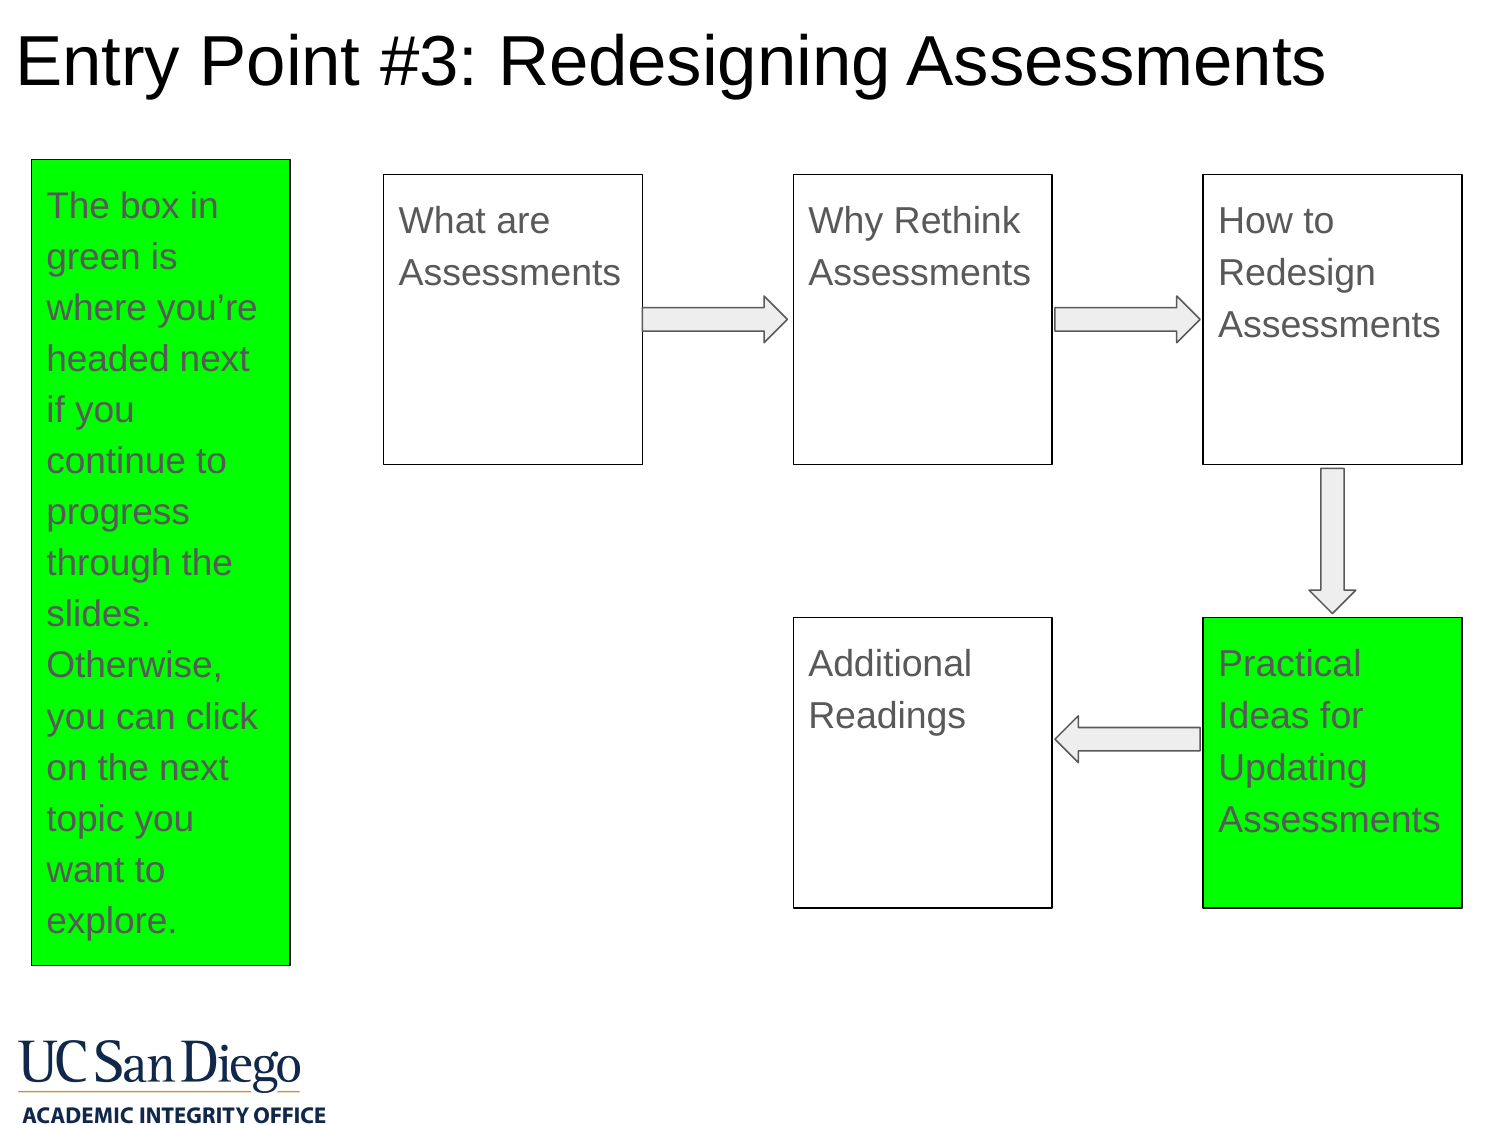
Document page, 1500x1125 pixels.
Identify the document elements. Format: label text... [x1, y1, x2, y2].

text_box Entry Point #3: Redesigning Assessments [0, 0, 1462, 115]
list What are Assessments [383, 174, 643, 465]
text_box [642, 296, 788, 343]
text_box [1309, 468, 1356, 614]
text_box [1054, 296, 1201, 343]
list Practical Ideas for Updating Assessments [1203, 617, 1462, 908]
picture [15, 1038, 328, 1125]
list Additional Readings [793, 617, 1053, 908]
text_box [1054, 715, 1201, 763]
list Why Rethink Assessments [793, 174, 1053, 465]
list The box in green is where you’re headed next if you continue to progress through the slides. Otherwise, you can click on the next topic you want to explore. [31, 159, 291, 966]
list How to Redesign Assessments [1203, 174, 1462, 465]
